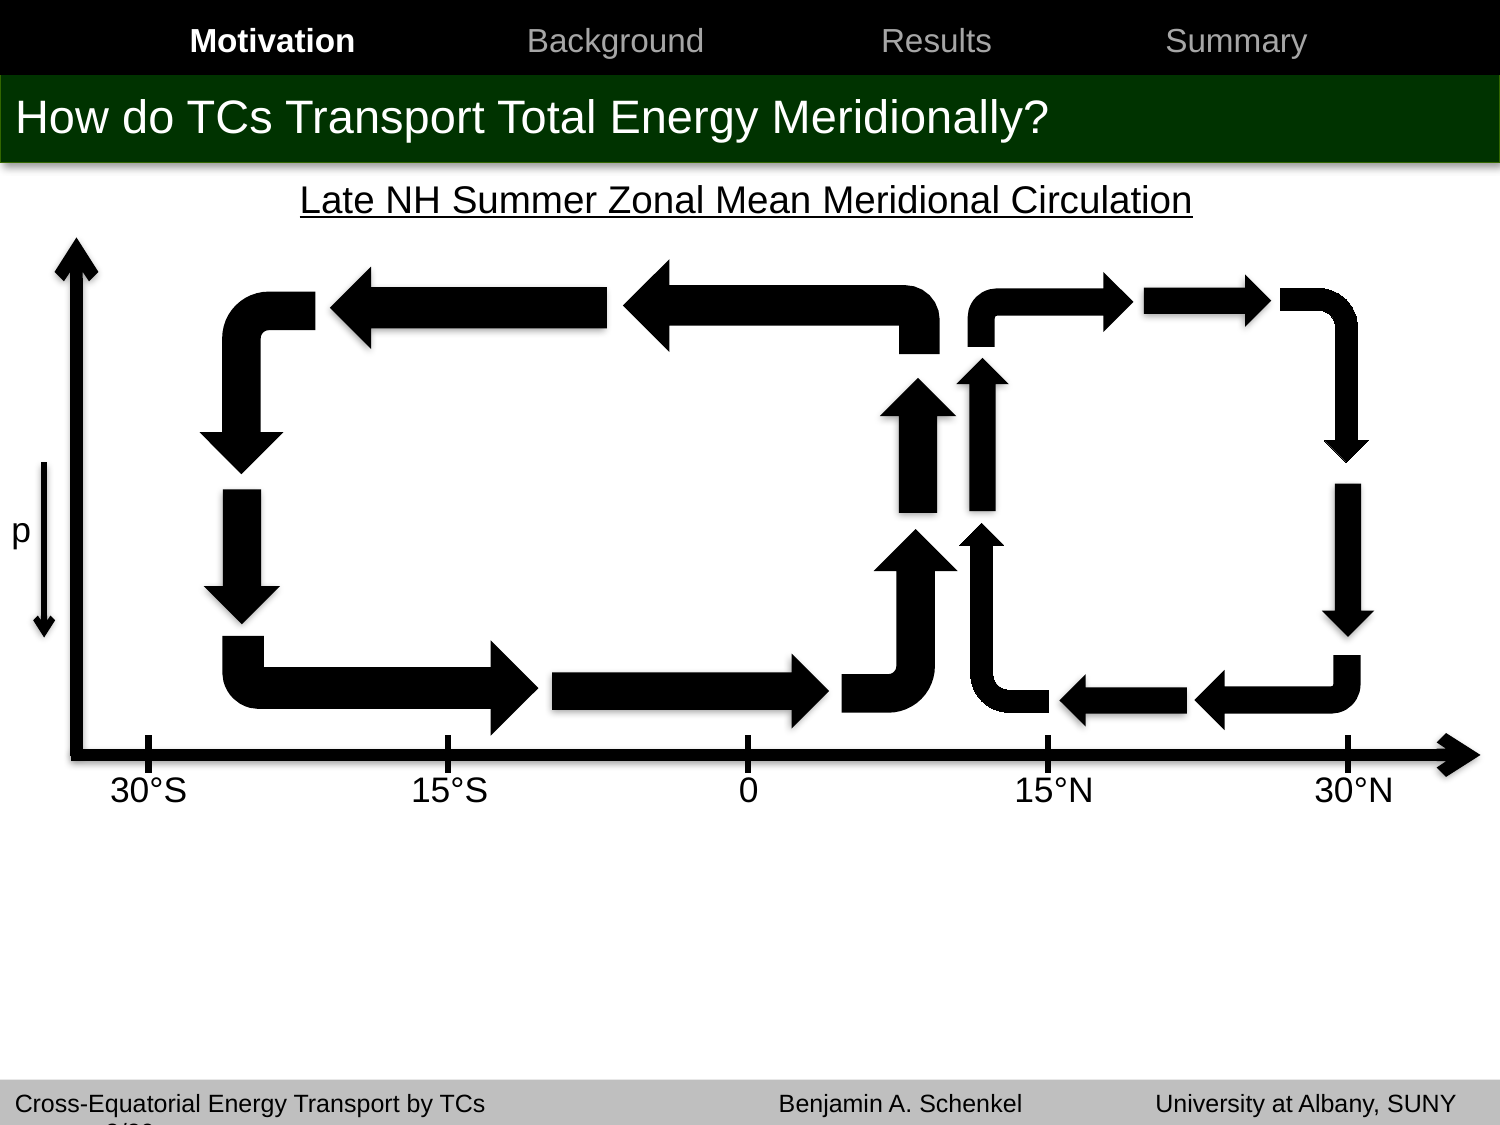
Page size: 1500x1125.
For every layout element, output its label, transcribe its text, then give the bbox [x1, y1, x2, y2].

text_box 0 [724, 764, 774, 818]
text_box [879, 377, 957, 514]
text_box [551, 652, 830, 730]
text_box [0, 0, 1500, 75]
text_box [1201, 660, 1356, 718]
text_box [749, 759, 774, 767]
text_box [202, 488, 281, 625]
text_box [1321, 482, 1376, 638]
text_box 30°S [95, 764, 203, 818]
text_box [1143, 273, 1272, 328]
text_box 15°S [396, 764, 504, 818]
text_box [957, 521, 1051, 715]
text_box [234, 648, 521, 706]
text_box Results [866, 11, 1150, 67]
text_box [214, 297, 310, 466]
text_box [972, 284, 1127, 342]
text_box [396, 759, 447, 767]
text_box [329, 265, 608, 350]
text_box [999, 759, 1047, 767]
text_box [955, 357, 1010, 512]
text_box Motivation [1351, 759, 1409, 764]
text_box Motivation [1299, 759, 1345, 764]
text_box [1058, 673, 1188, 728]
title How do TCs Transport Total Energy Meridionally? [0, 75, 1500, 163]
text_box Late NH Summer Zonal Mean Meridional Circulation [0, 167, 1500, 229]
text_box Cross-Equatorial Energy Transport by TCs Benjamin A. Schenkel University at Albany, SUNY 2/20 [0, 1079, 1500, 1125]
text_box 30°N [1299, 764, 1409, 818]
text_box [1278, 286, 1371, 465]
text_box [724, 759, 747, 767]
text_box [847, 537, 943, 707]
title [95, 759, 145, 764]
text_box Summary [1150, 11, 1472, 67]
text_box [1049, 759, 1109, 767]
text_box [640, 289, 928, 342]
text_box Motivation [174, 11, 431, 67]
text_box Background [512, 11, 805, 67]
text_box 15°N [999, 764, 1109, 818]
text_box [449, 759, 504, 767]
text_box p [0, 499, 39, 558]
